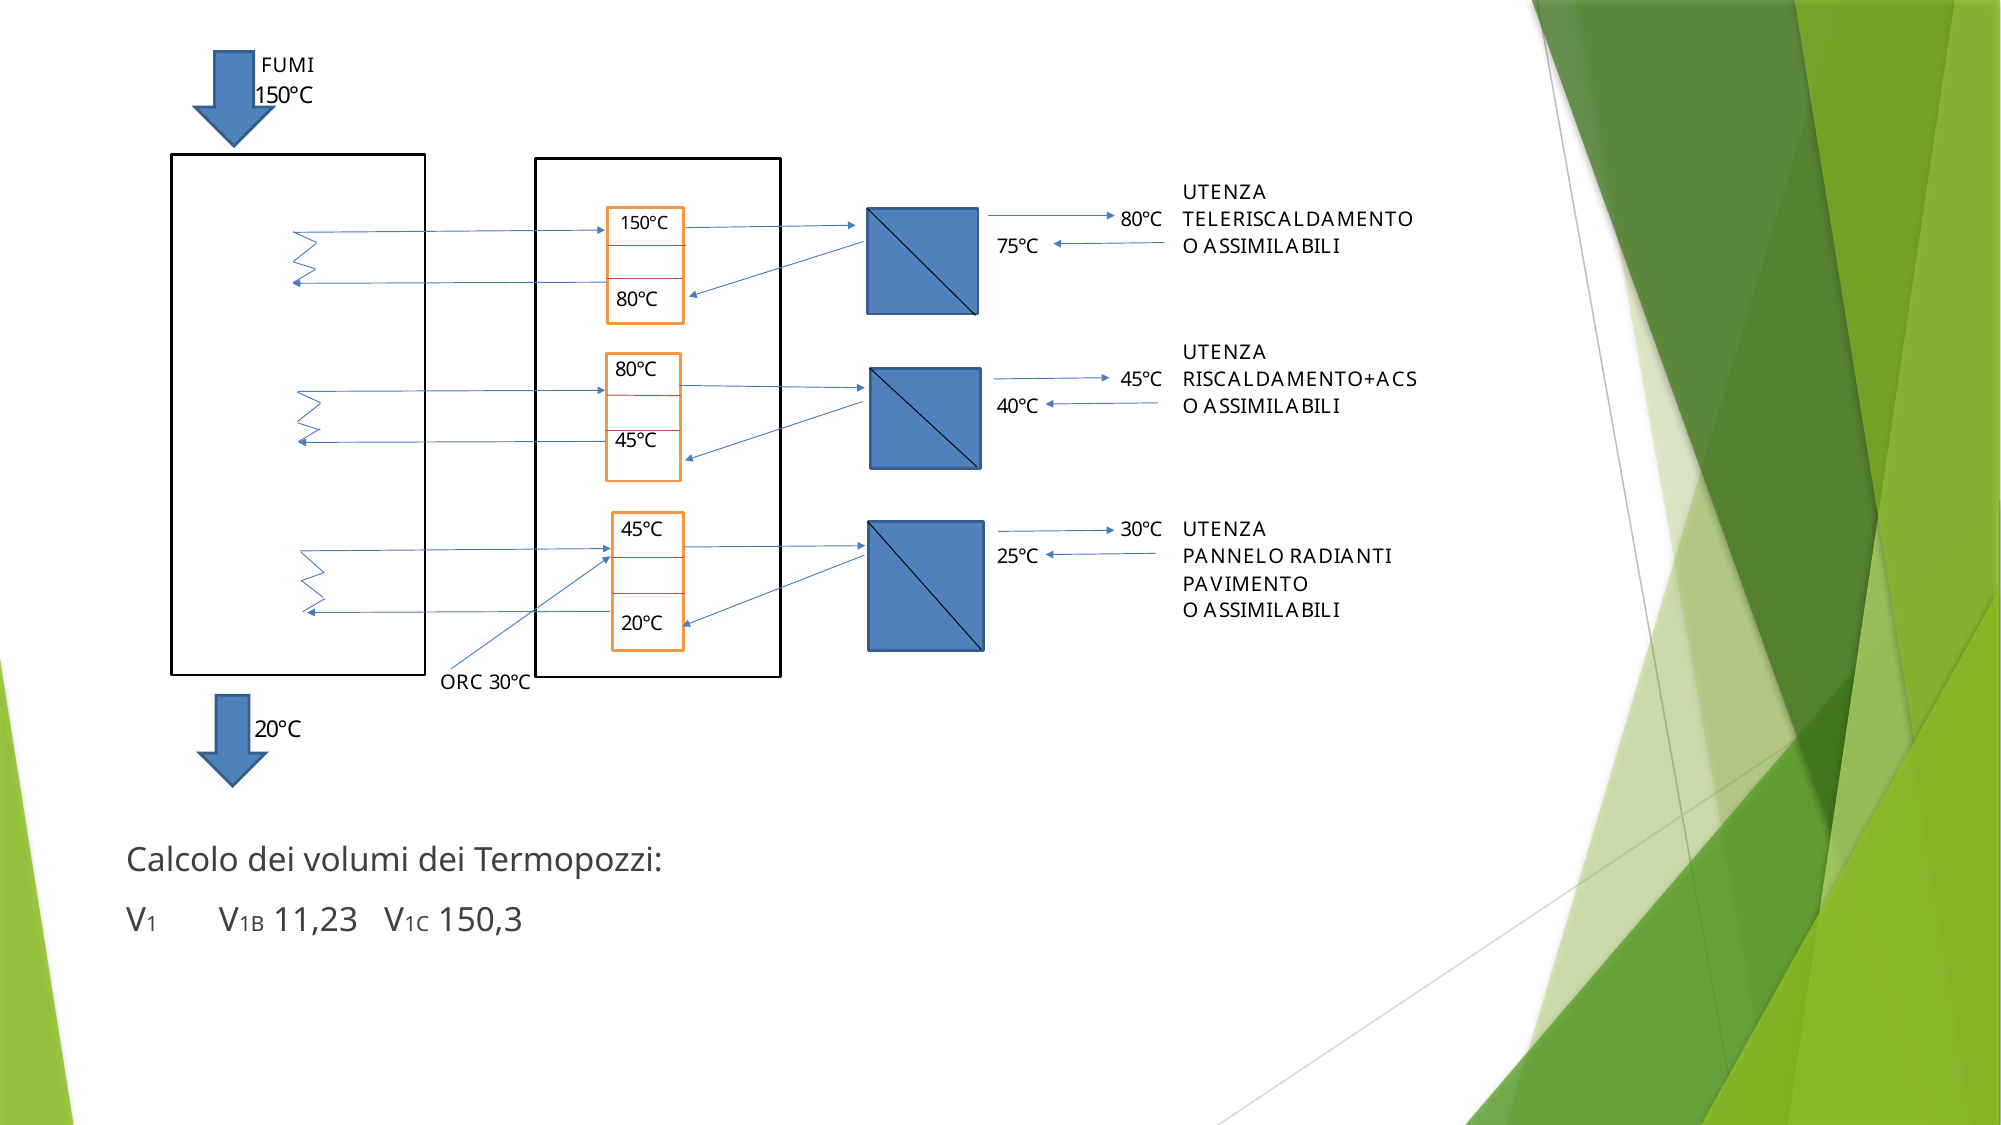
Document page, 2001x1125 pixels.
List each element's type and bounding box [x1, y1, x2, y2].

picture [126, 31, 1428, 812]
